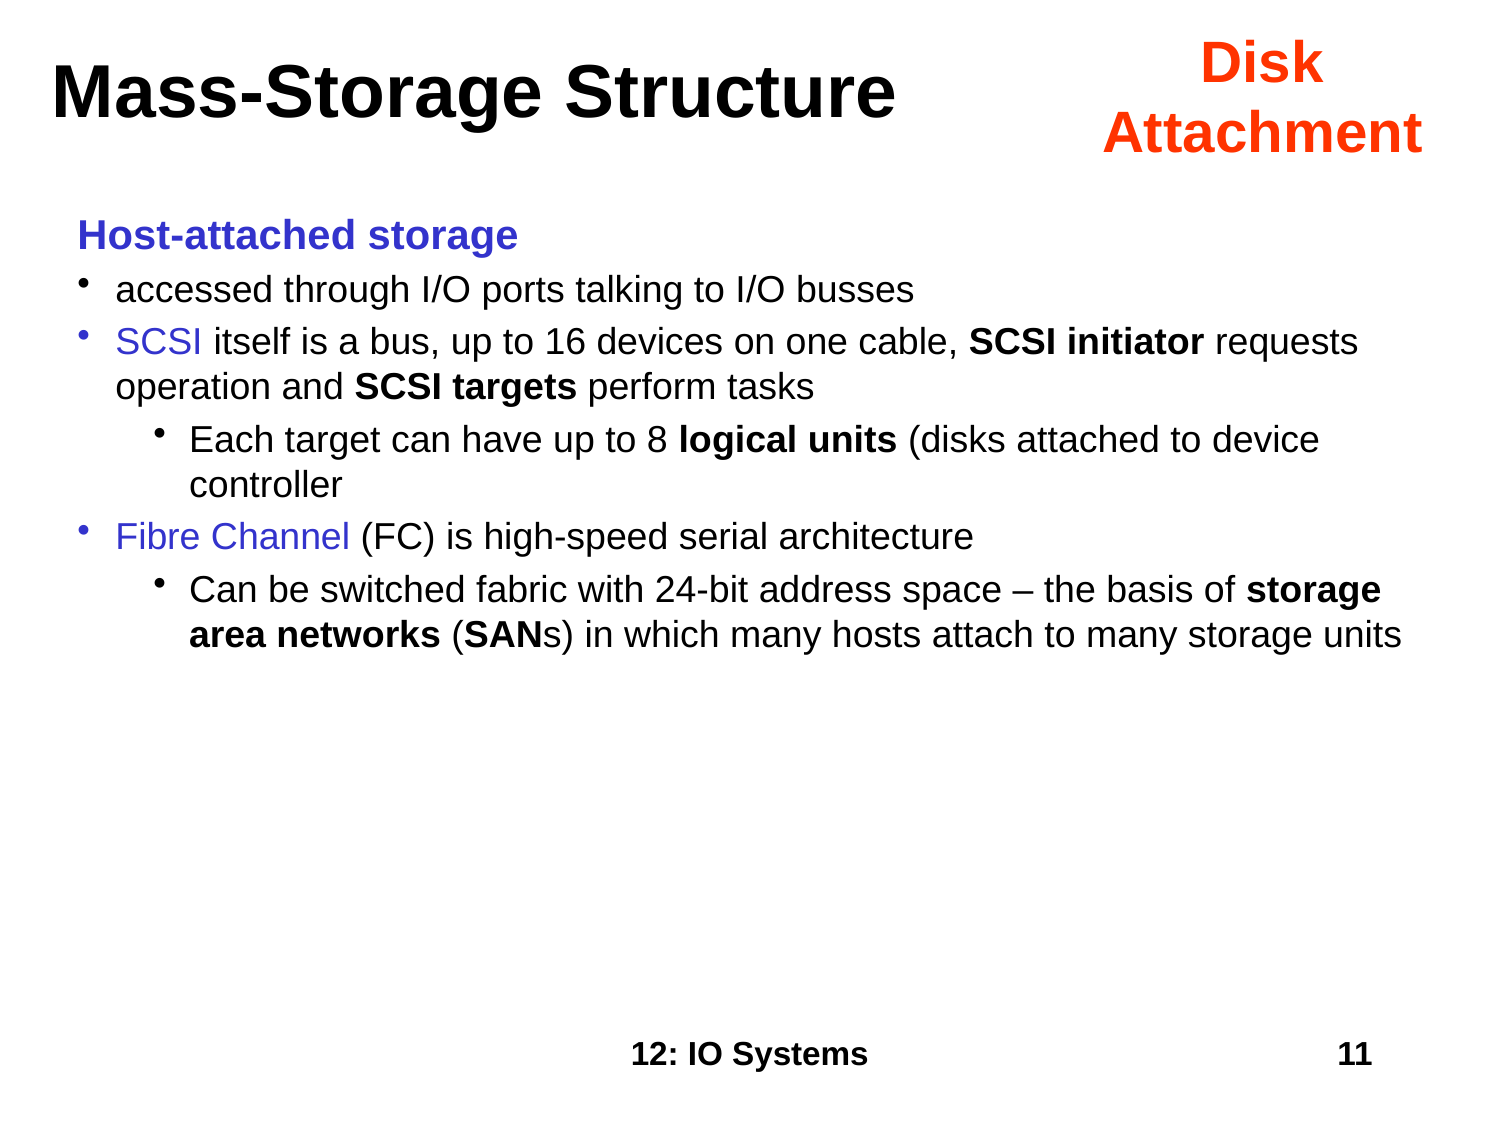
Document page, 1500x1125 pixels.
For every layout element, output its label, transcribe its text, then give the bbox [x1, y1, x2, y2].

slide_number 11 [1074, 1024, 1388, 1101]
list Host-attached storage accessed through I/O ports talking to I/O busses SCSI itself is a bus, up to 16 devices on one cable, SCSI initiator requests operation and SCSI targets perform tasks Each target can have up to 8 logical units (disks attached to device controller Fibre Channel (FC) is high-speed serial architecture Can be switched fabric with 24-bit address space – the basis of storage area networks (SANs) in which many hosts attach to many storage units [62, 200, 1450, 1013]
footer 12: IO Systems [512, 1024, 988, 1101]
title Disk Attachment [1025, 0, 1500, 188]
text_box Mass-Storage Structure [0, 37, 950, 138]
